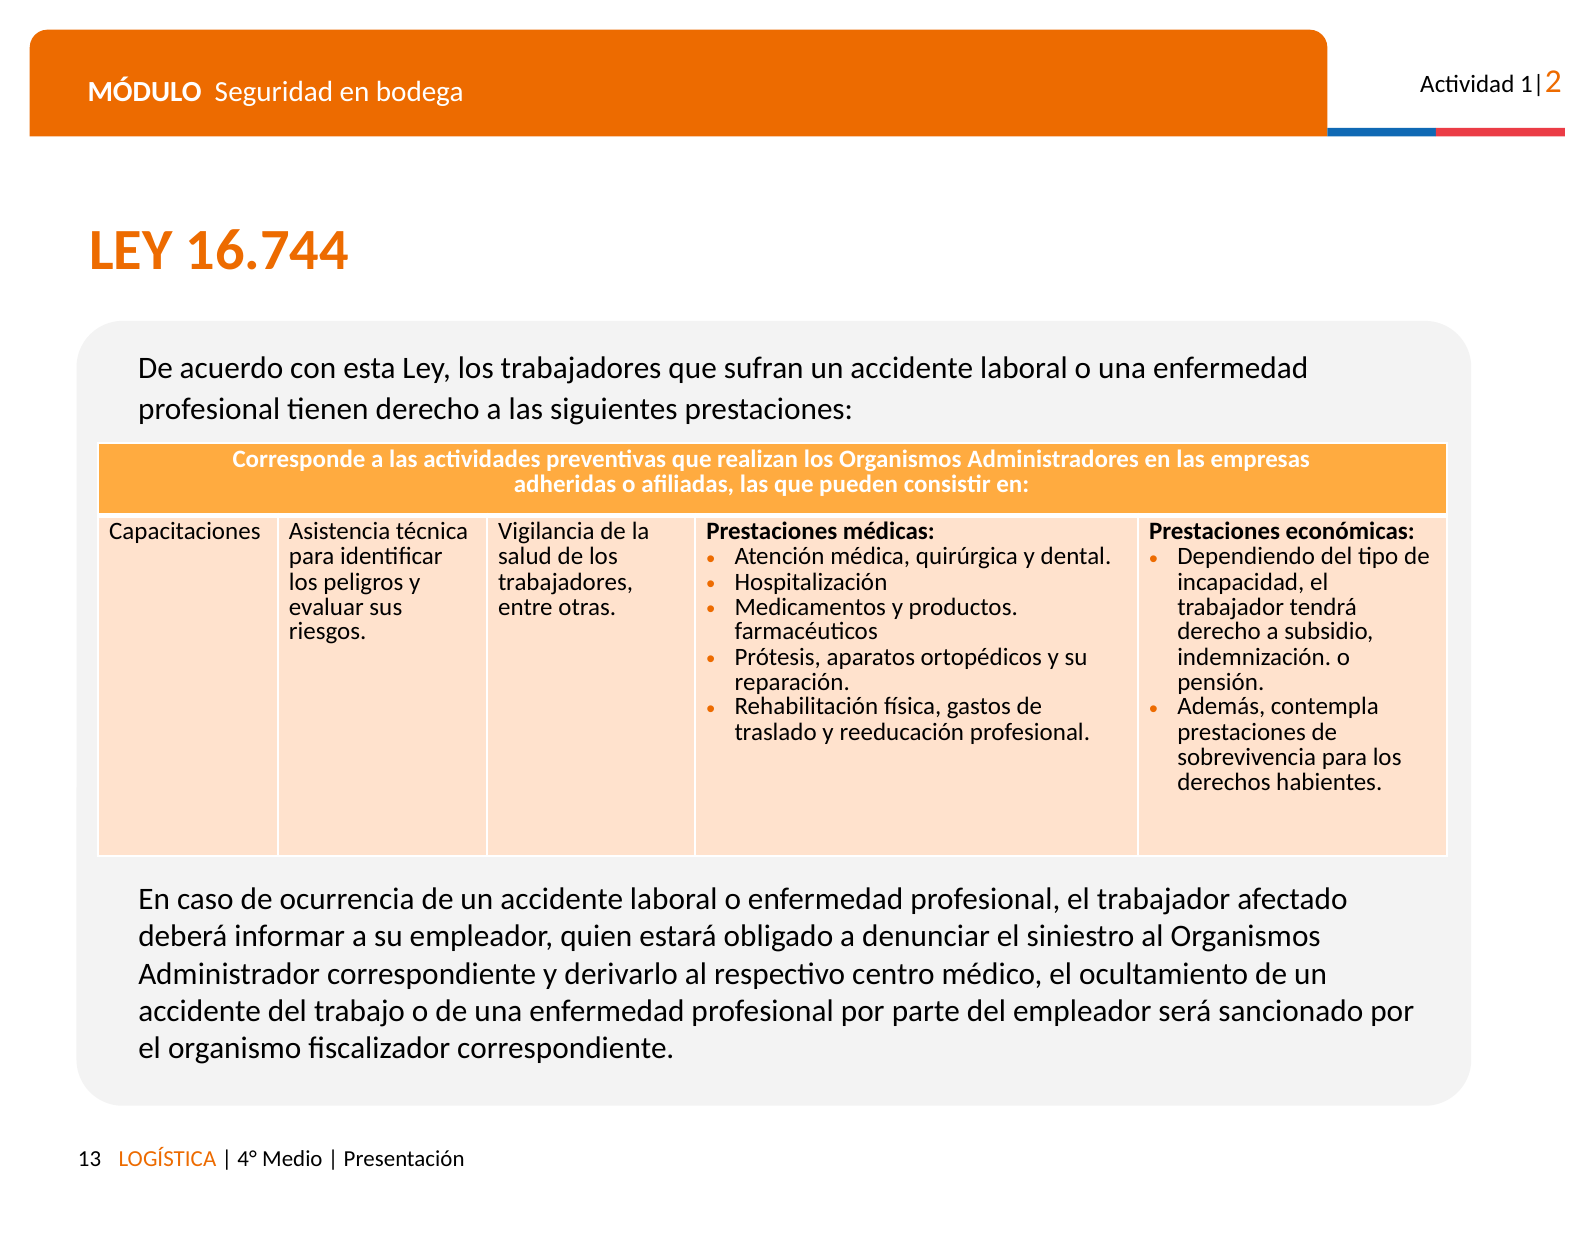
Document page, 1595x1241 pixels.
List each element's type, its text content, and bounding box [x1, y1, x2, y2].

text_box En caso de ocurrencia de un accidente laboral o enfermedad profesional, el trabajador afectado deberá informar a su empleador, quien estará obligado a denunciar el siniestro al Organismos Administrador correspondiente y derivarlo al respectivo centro médico, el ocultamiento de un accidente del trabajo o de una enfermedad profesional por parte del empleador será sancionado por el organismo fiscalizador correspondiente. [123, 857, 1448, 1073]
table_cell Prestaciones médicas: Atención médica, quirúrgica y dental. Hospitalización Medicamentos y productos. farmacéuticos Prótesis, aparatos ortopédicos y su reparación. Rehabilitación física, gastos de traslado y reeducación profesional. [696, 518, 1137, 855]
table_header Corresponde a las actividades preventivas que realizan los Organismos Administradores en las empresas adheridas o afiliadas, las que pueden consistir en: [99, 444, 1446, 513]
table_cell Vigilancia de la salud de los trabajadores, entre otras. [488, 518, 694, 855]
text_box [76, 320, 1472, 1106]
text_box LEY 16.744 [74, 226, 1543, 279]
text_box De acuerdo con esta Ley, los trabajadores que sufran un accidente laboral o una enfermedad profesional tienen derecho a las siguientes prestaciones: [123, 268, 1353, 442]
table_cell Prestaciones económicas: Dependiendo del tipo de incapacidad, el trabajador tendrá derecho a subsidio, indemnización. o pensión. Además, contempla prestaciones de sobrevivencia para los derechos habientes. [1139, 518, 1446, 855]
table_cell Asistencia técnica para identificar los peligros y evaluar sus riesgos. [279, 518, 486, 855]
table_cell Capacitaciones [99, 518, 277, 855]
